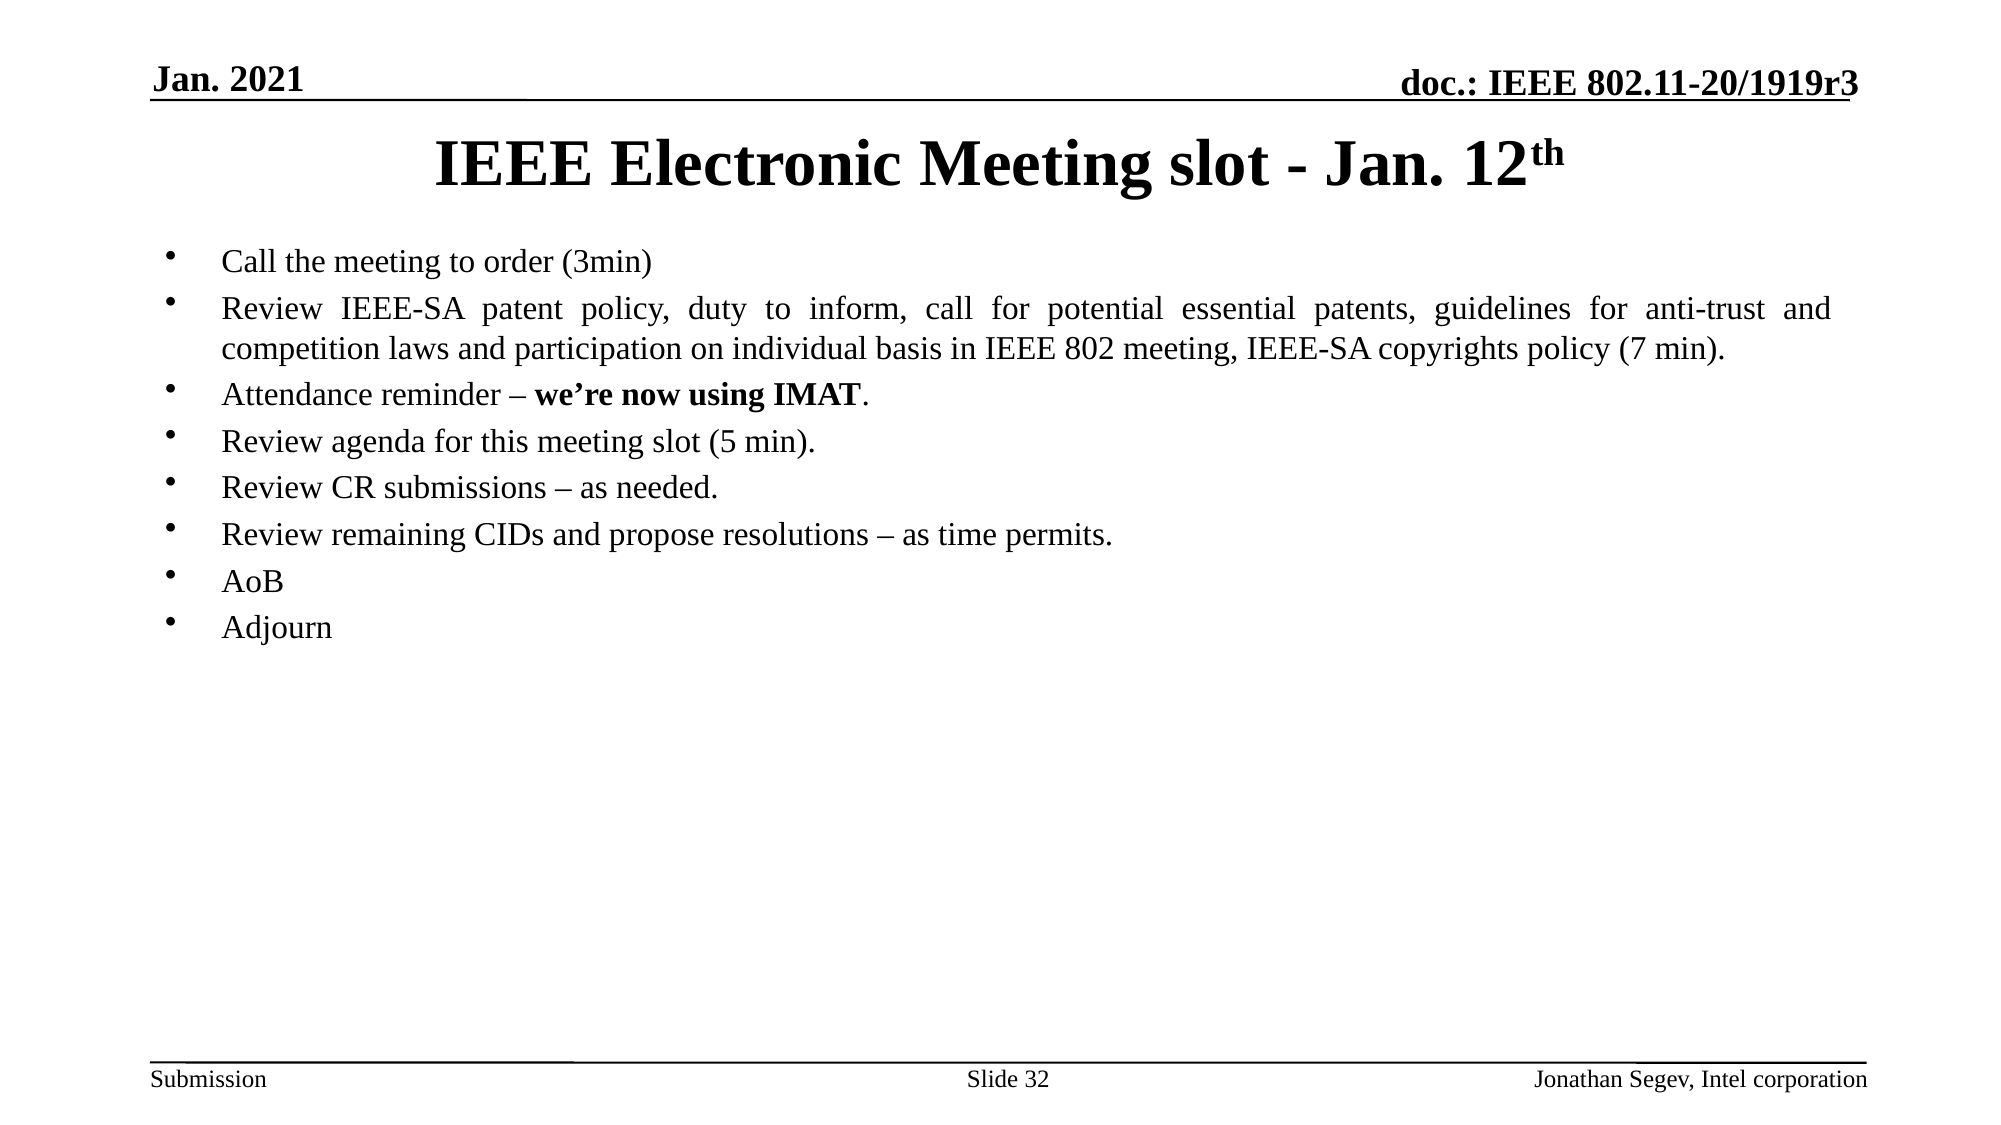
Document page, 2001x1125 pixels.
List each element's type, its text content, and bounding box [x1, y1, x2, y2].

list Call the meeting to order (3min) Review IEEE-SA patent policy, duty to inform, call for potential essential patents, guidelines for anti-trust and competition laws and participation on individual basis in IEEE 802 meeting, IEEE-SA copyrights policy (7 min). Attendance reminder – we’re now using IMAT. Review agenda for this meeting slot (5 min). Review CR submissions – as needed. Review remaining CIDs and propose resolutions – as time permits. AoB Adjourn [149, 231, 1850, 1000]
slide_number Slide 32 [950, 1061, 1067, 1123]
footer Jonathan Segev, Intel corporation [1171, 1061, 1869, 1093]
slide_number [152, 54, 563, 100]
title IEEE Electronic Meeting slot - Jan. 12th [149, 112, 1850, 205]
